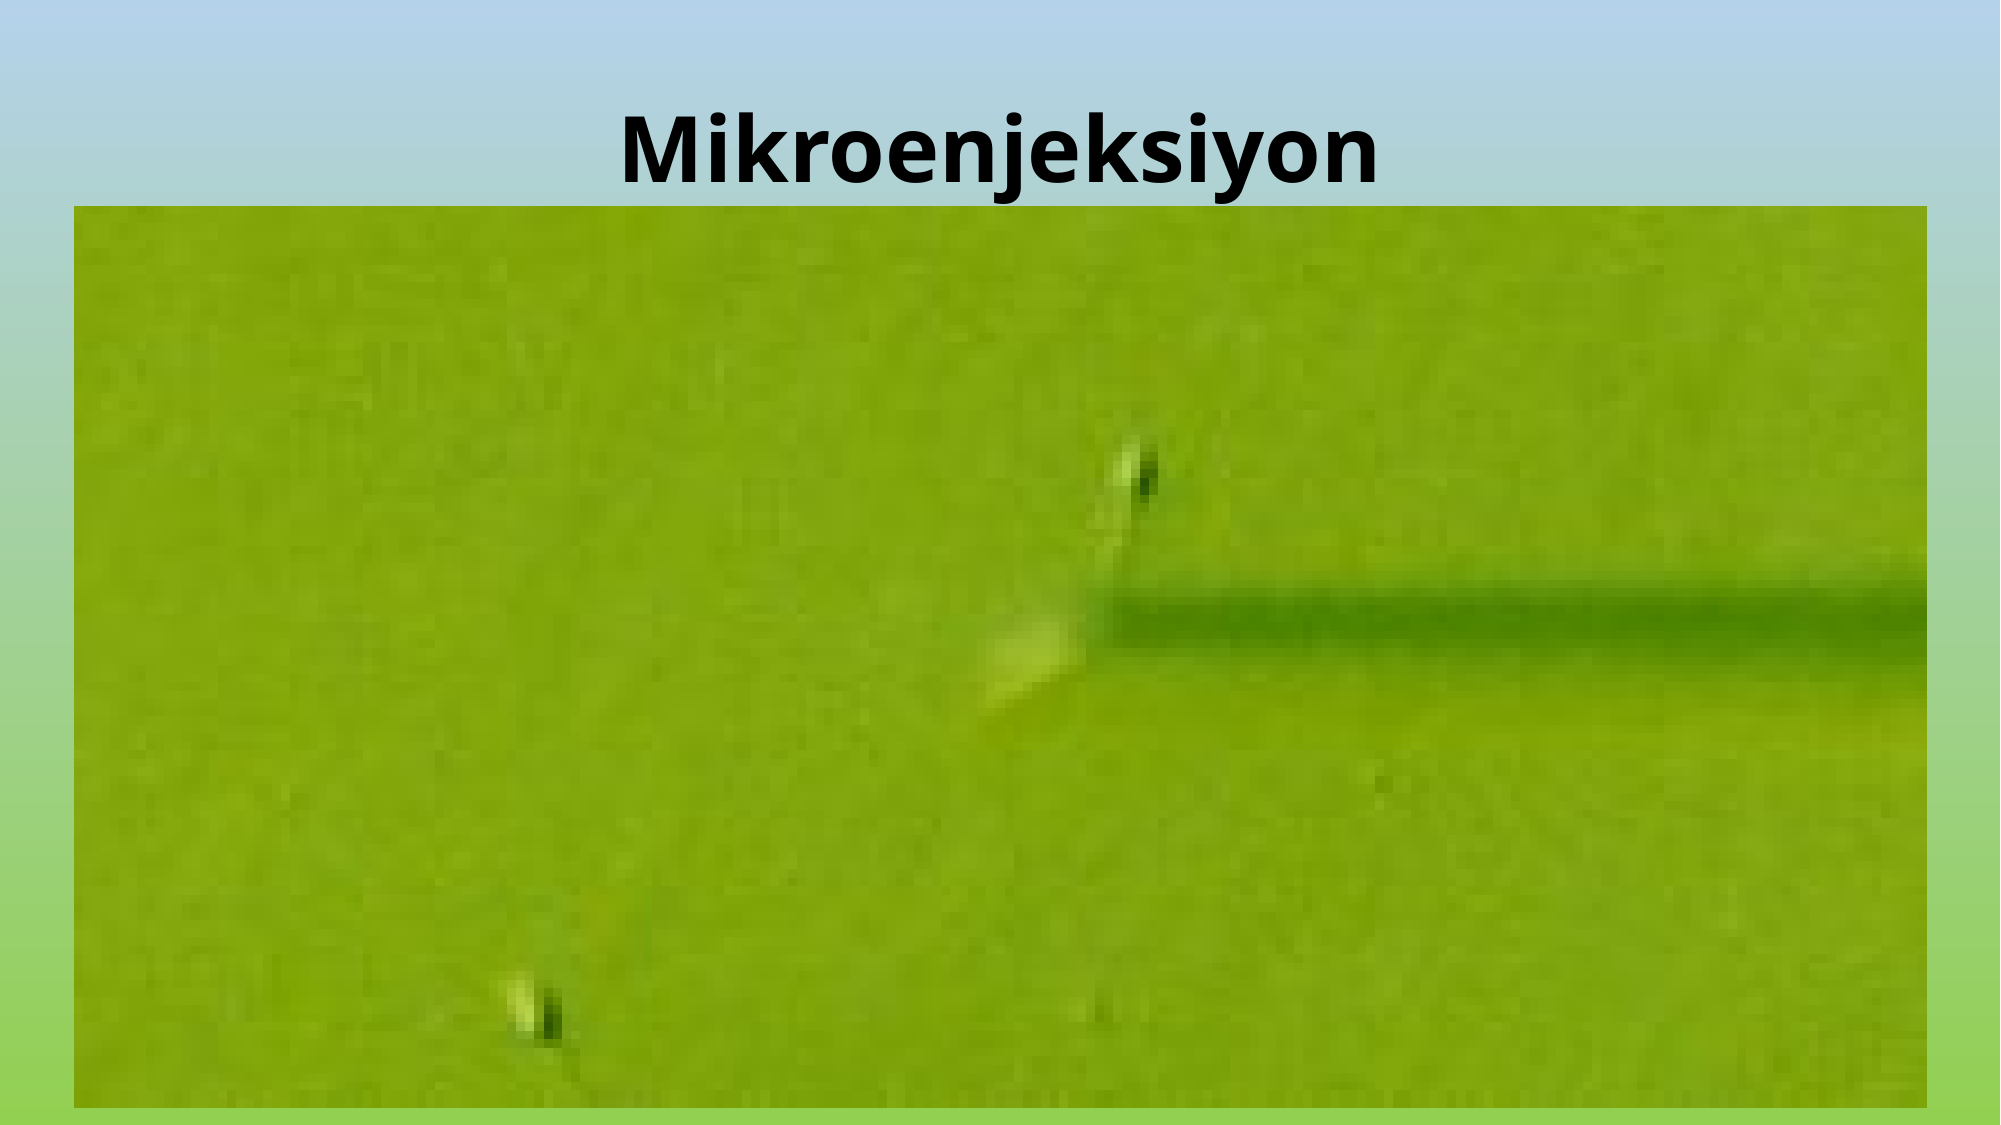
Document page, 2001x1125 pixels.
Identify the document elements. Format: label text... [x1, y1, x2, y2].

picture [74, 206, 1927, 1109]
title Mikroenjeksiyon [137, 59, 1863, 206]
